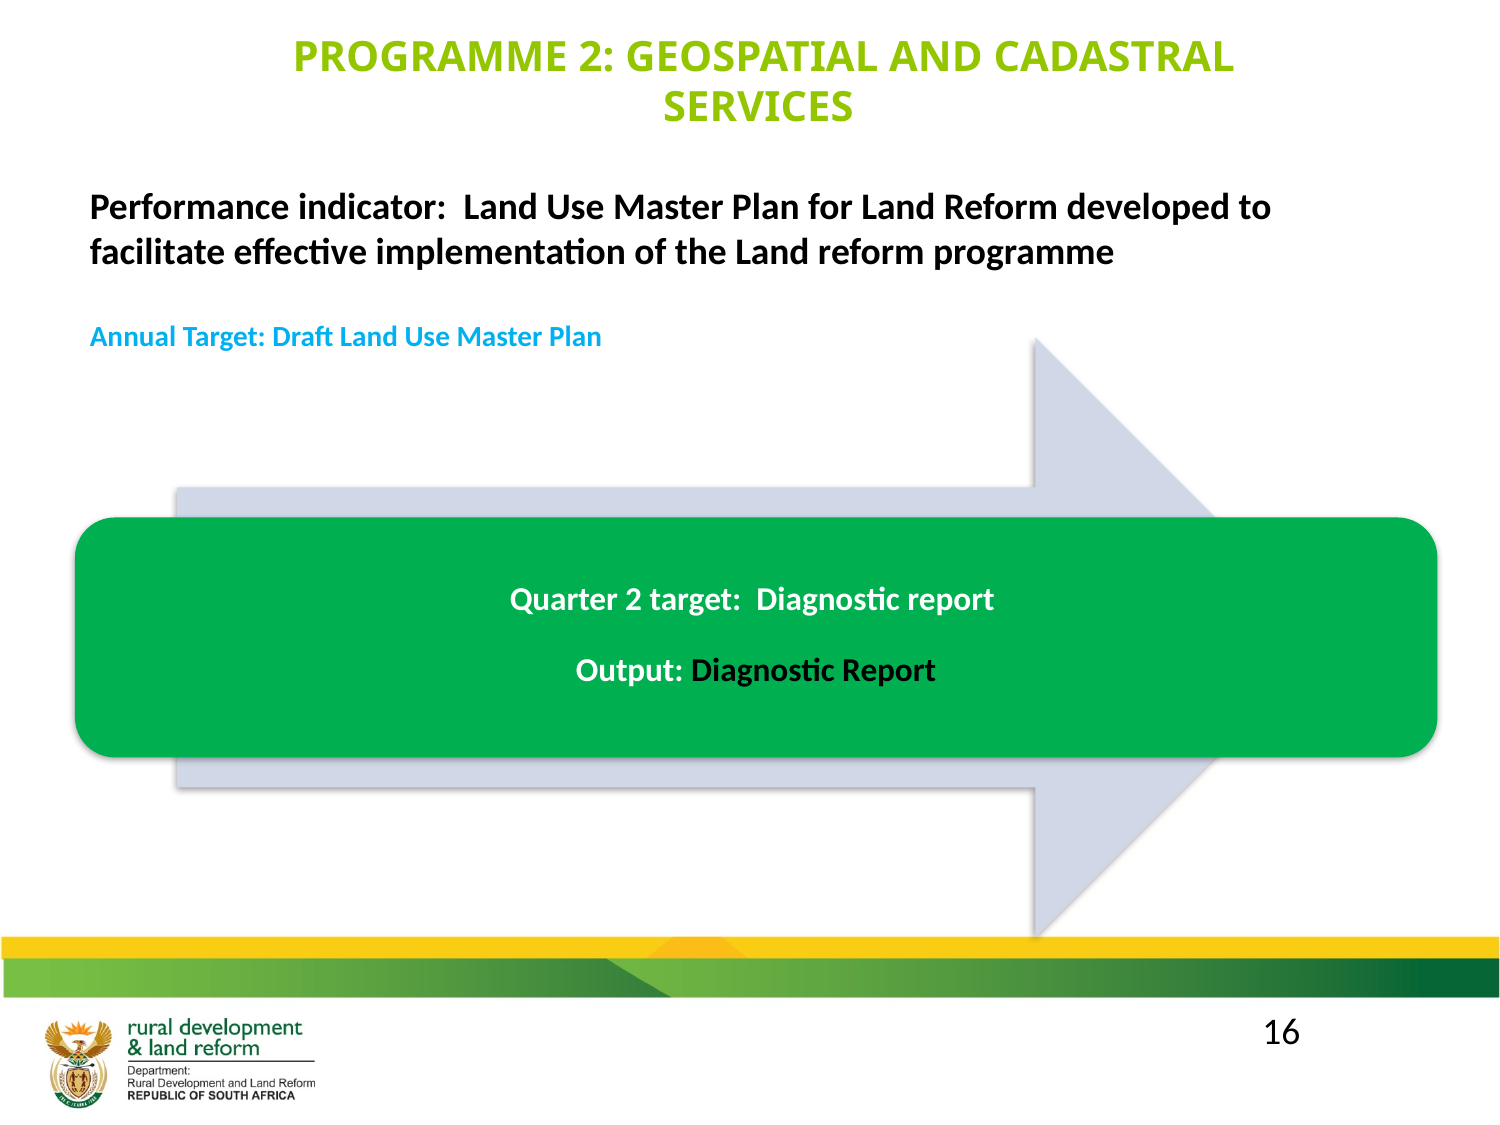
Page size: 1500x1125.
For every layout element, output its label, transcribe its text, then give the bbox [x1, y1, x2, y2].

picture [0, 909, 1500, 1125]
text_box 16 [1237, 999, 1325, 1060]
text_box PROGRAMME 2: GEOSPATIAL AND CADASTRAL SERVICES [187, 49, 1340, 138]
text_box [74, 337, 1438, 938]
text_box Performance indicator: Land Use Master Plan for Land Reform developed to facilitate effective implementation of the Land reform programme Annual Target: Draft Land Use Master Plan [74, 174, 1363, 336]
